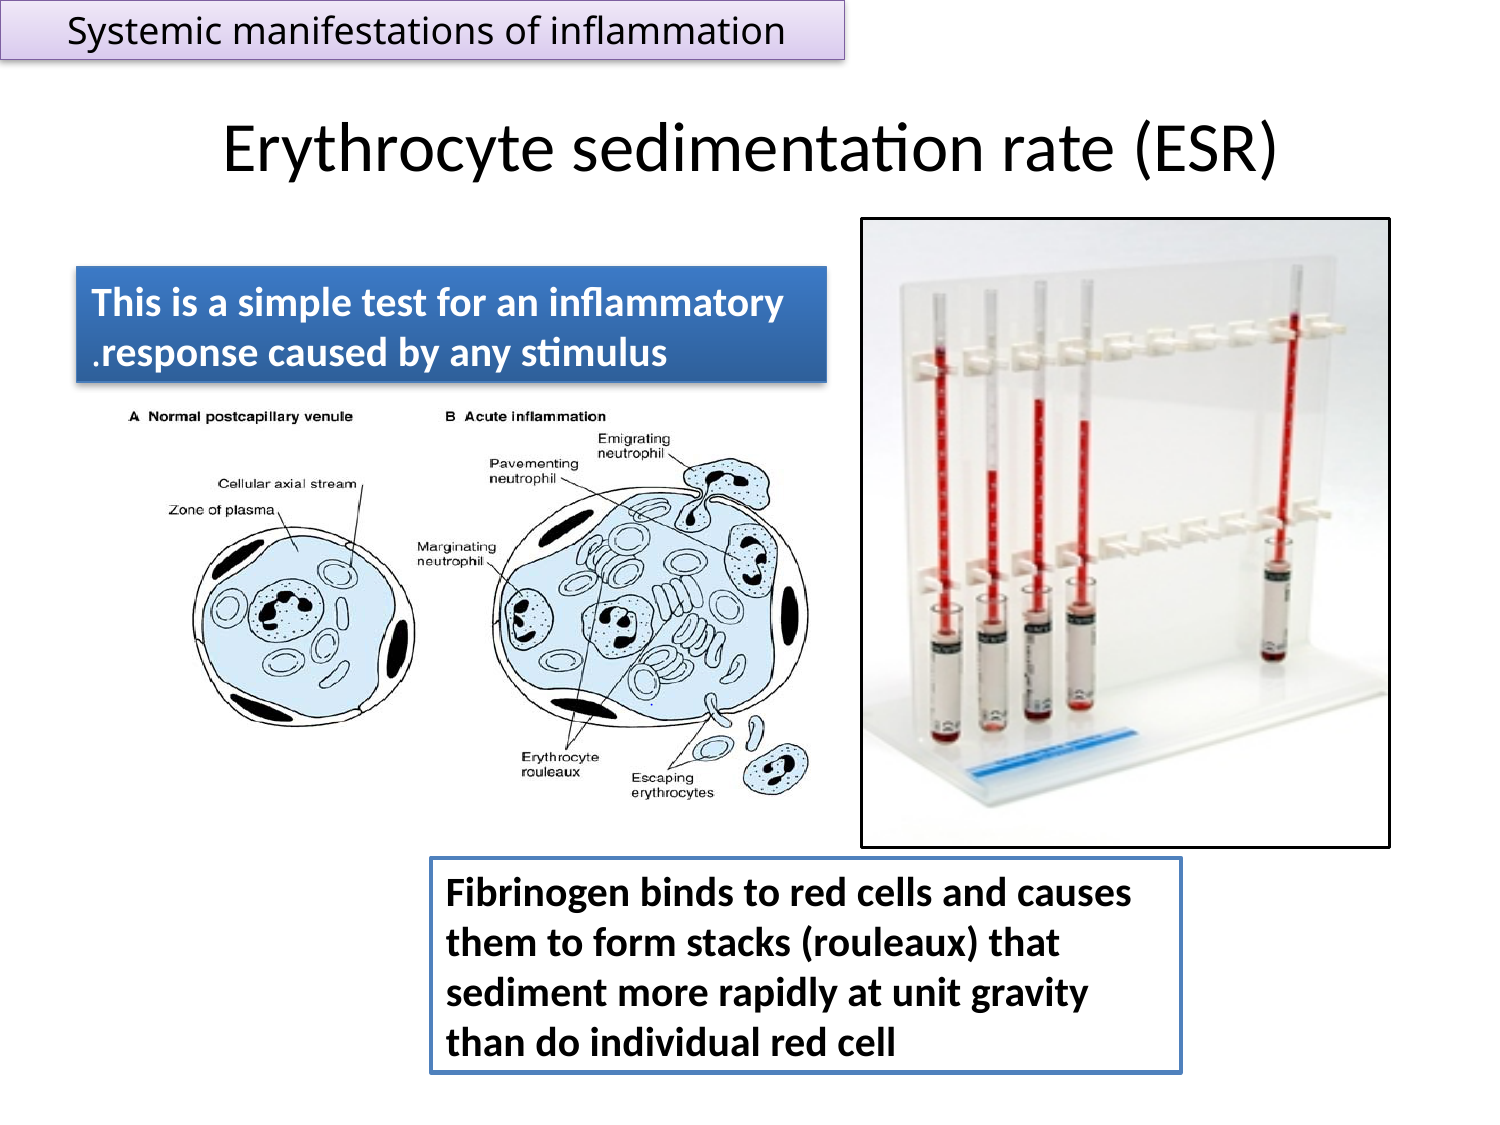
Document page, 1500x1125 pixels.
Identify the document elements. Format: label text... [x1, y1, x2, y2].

picture [862, 219, 1389, 847]
text_box Fibrinogen binds to red cells and causes them to form stacks (rouleaux) that sediment more rapidly at unit gravity than do individual red cell [429, 856, 1183, 1075]
title Erythrocyte sedimentation rate (ESR) [76, 91, 1427, 279]
text_box Systemic manifestations of inflammation [0, 0, 845, 60]
text_box This is a simple test for an inflammatory response caused by any stimulus. [76, 266, 827, 383]
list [88, 408, 838, 800]
